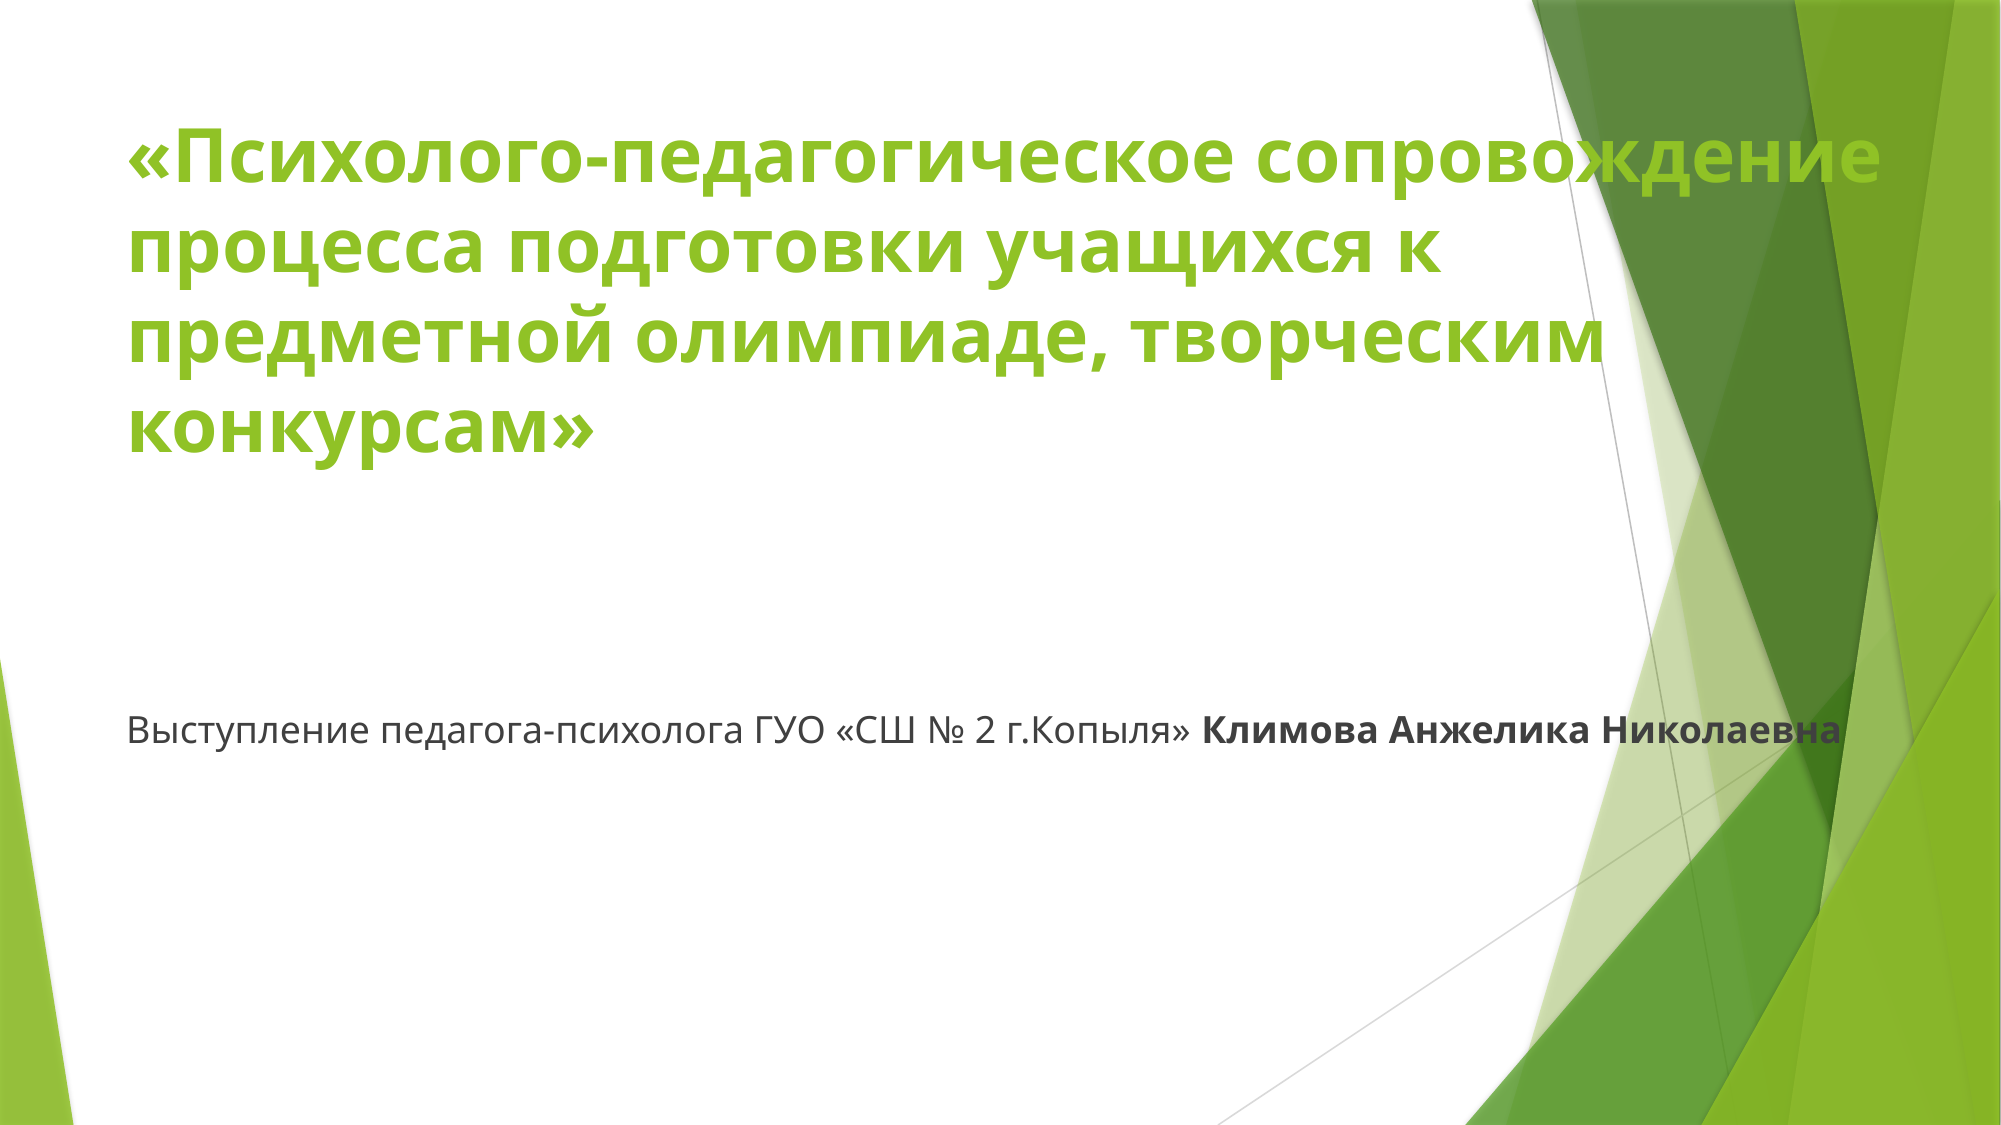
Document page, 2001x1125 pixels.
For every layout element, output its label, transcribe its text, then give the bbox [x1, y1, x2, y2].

list Выступление педагога-психолога ГУО «СШ № 2 г.Копыля» Климова Анжелика Николаевна [111, 698, 1965, 992]
title «Психолого-педагогическое сопровождение процесса подготовки учащихся к предметной олимпиаде, творческим конкурсам» [111, 99, 1928, 595]
